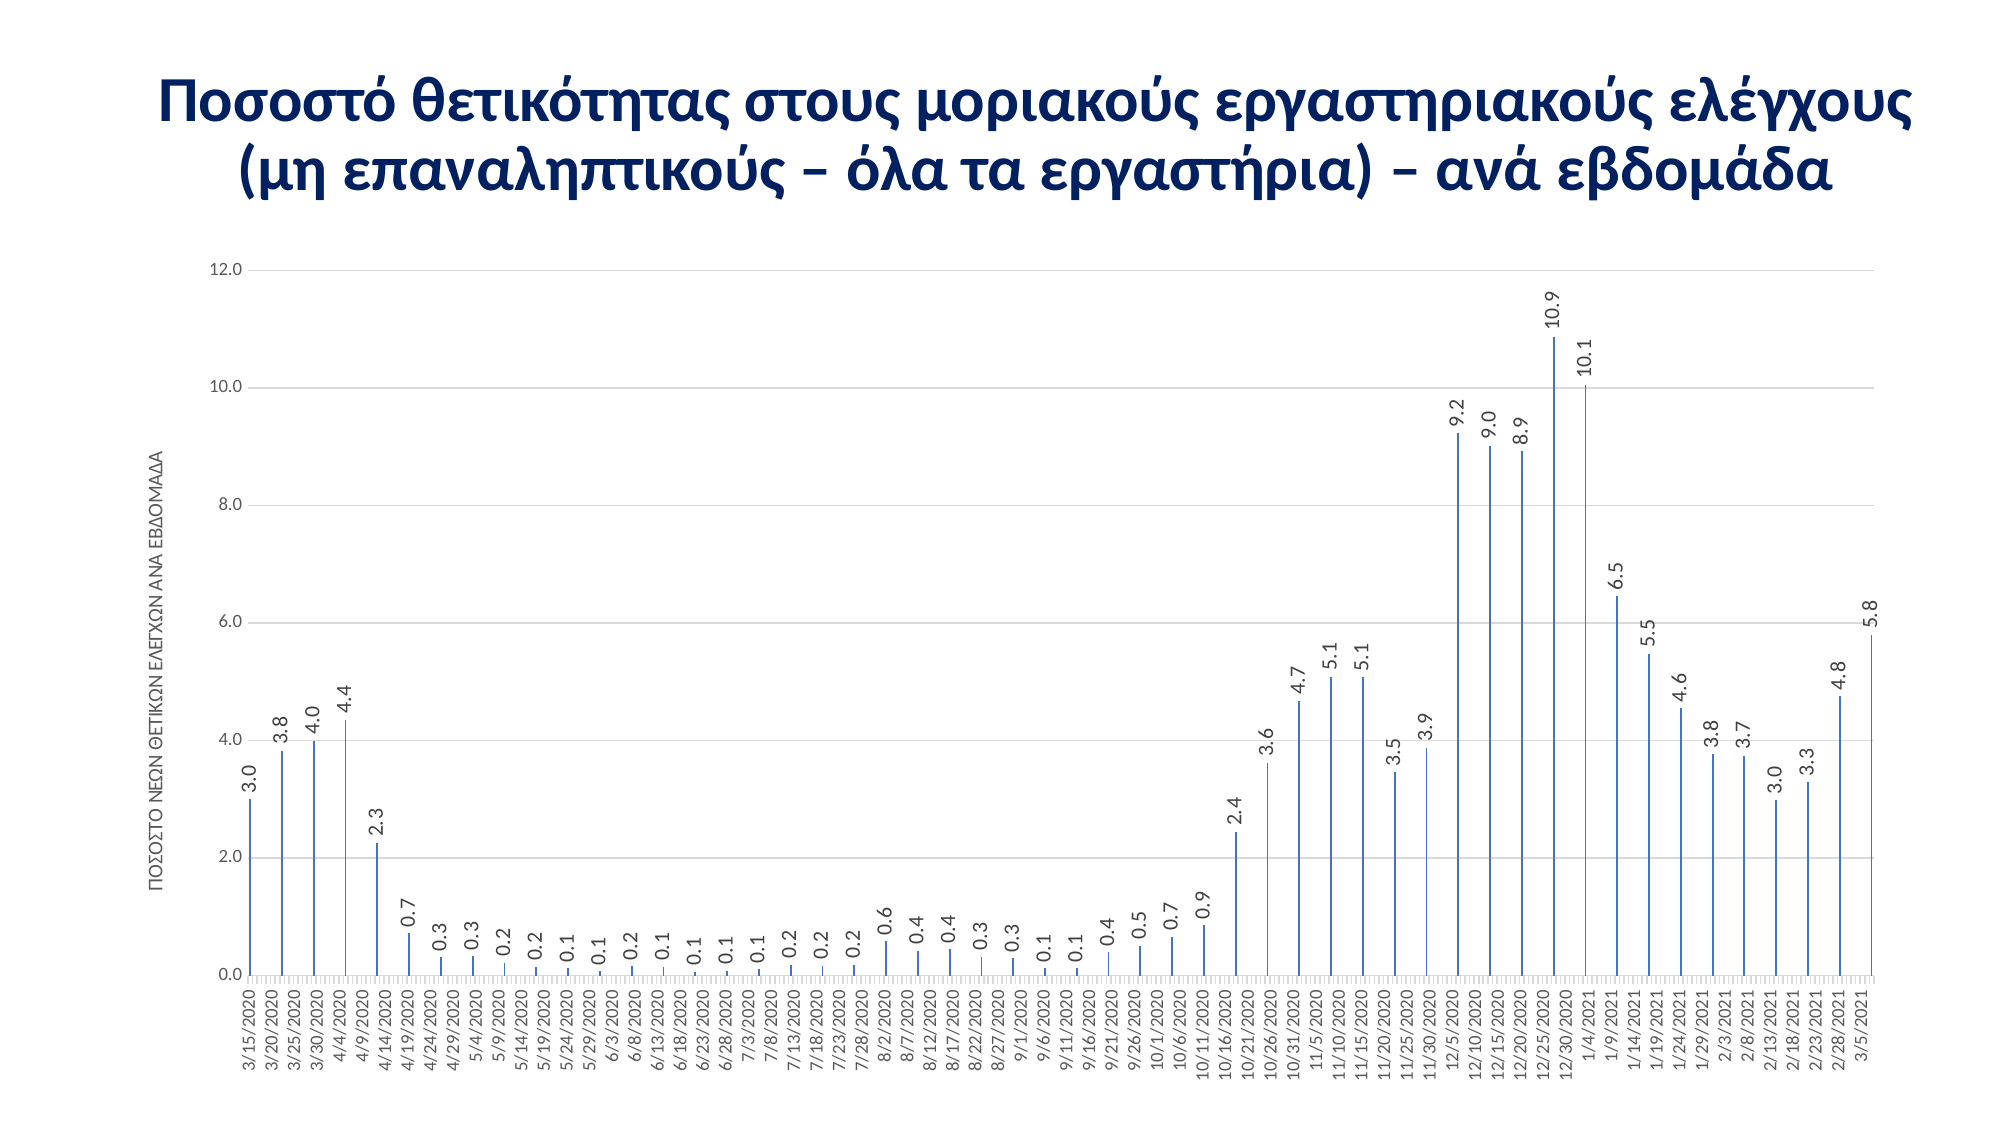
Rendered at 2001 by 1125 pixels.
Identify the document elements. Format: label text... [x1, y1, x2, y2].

chart [113, 244, 1910, 1099]
title Ποσοστό θετικότητας στους μοριακούς εργαστηριακούς ελέγχους (μη επαναληπτικούς – όλα τα εργαστήρια) – ανά εβδομάδα [137, 26, 1934, 245]
